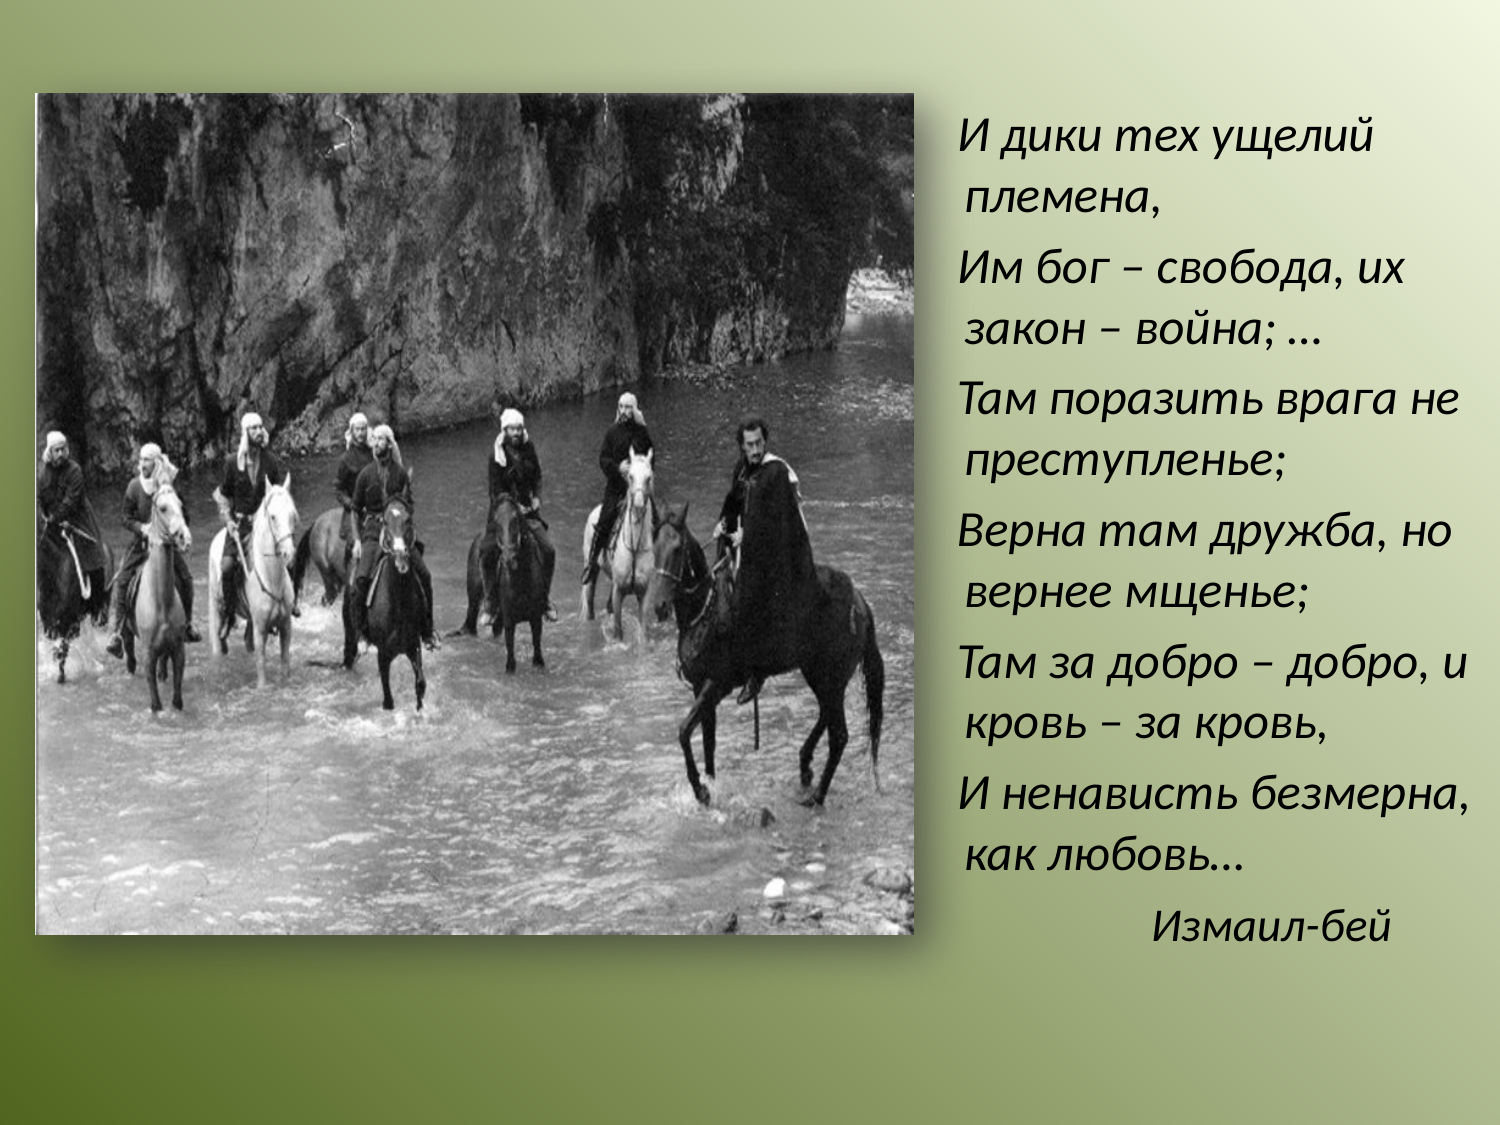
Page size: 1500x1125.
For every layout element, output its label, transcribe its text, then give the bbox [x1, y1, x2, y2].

list И дики тех ущелий племена, Им бог – свобода, их закон – война; … Там поразить врага не преступленье; Верна там дружба, но вернее мщенье; Там за добро – добро, и кровь – за кровь, И ненависть безмерна, как любовь… Измаил-бей [895, 93, 1500, 1086]
picture [34, 93, 915, 935]
